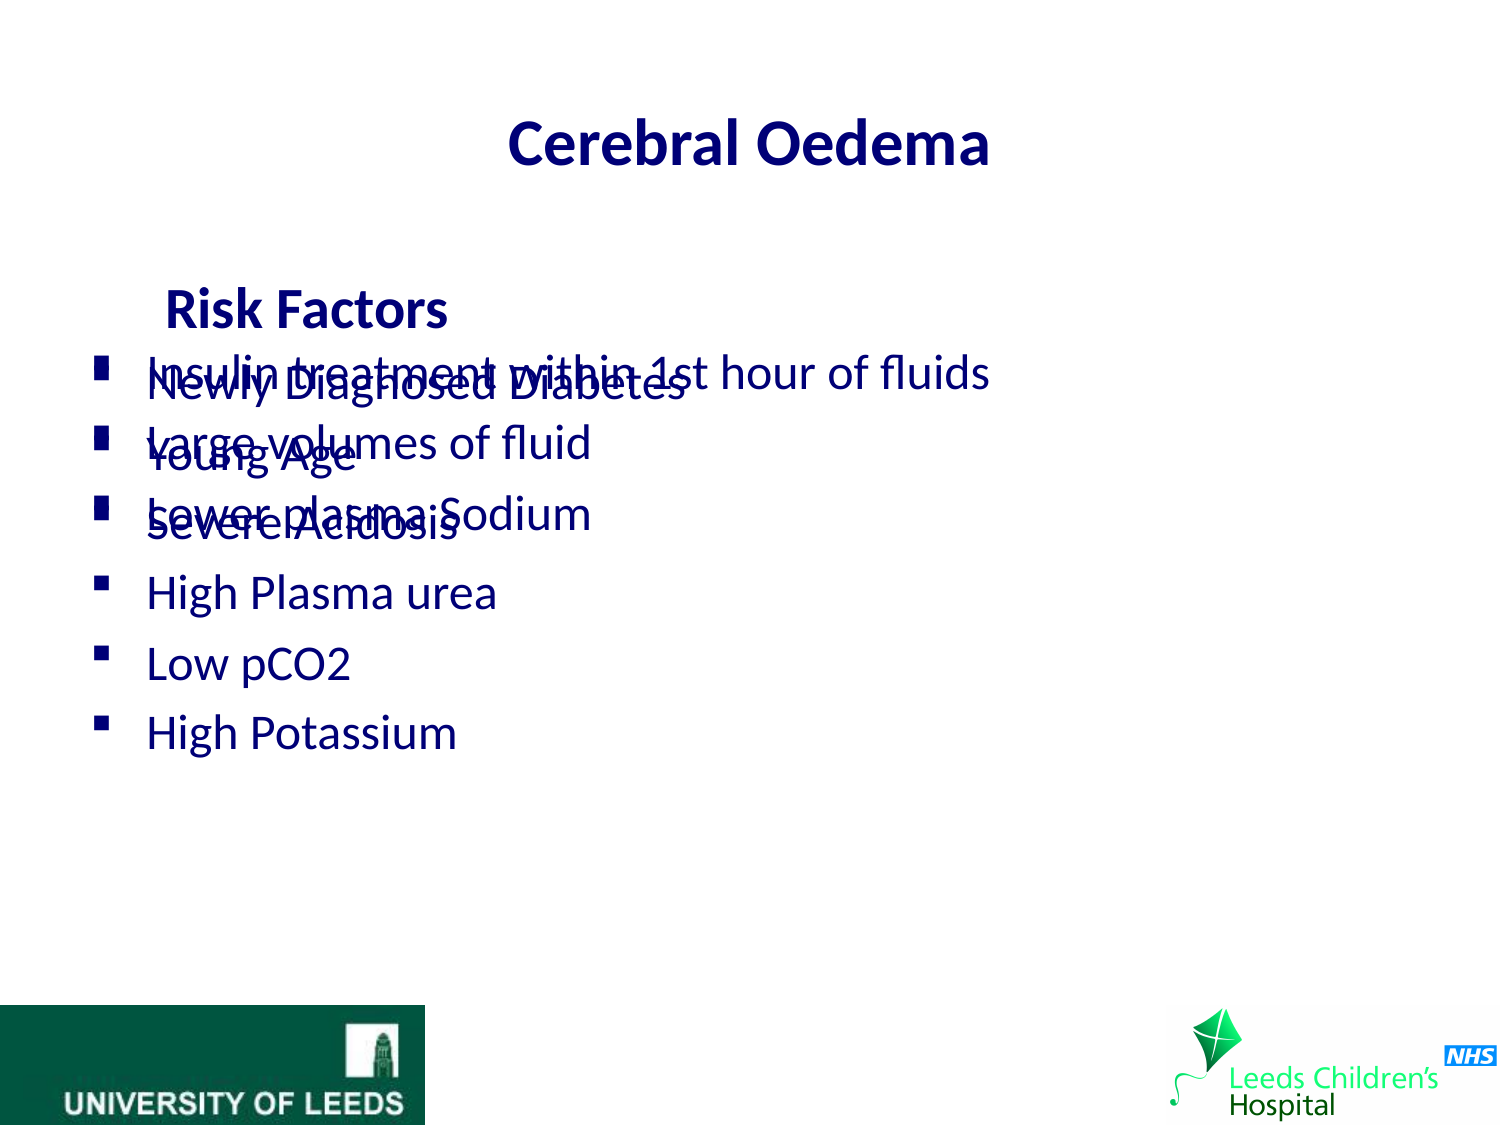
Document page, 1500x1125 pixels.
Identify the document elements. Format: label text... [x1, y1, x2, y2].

picture [1166, 1005, 1500, 1125]
picture [0, 1005, 425, 1125]
title Cerebral Oedema [75, 45, 1425, 233]
list Insulin treatment within 1st hour of fluids Large volumes of fluid Lower plasma Sodium [75, 262, 1425, 1005]
